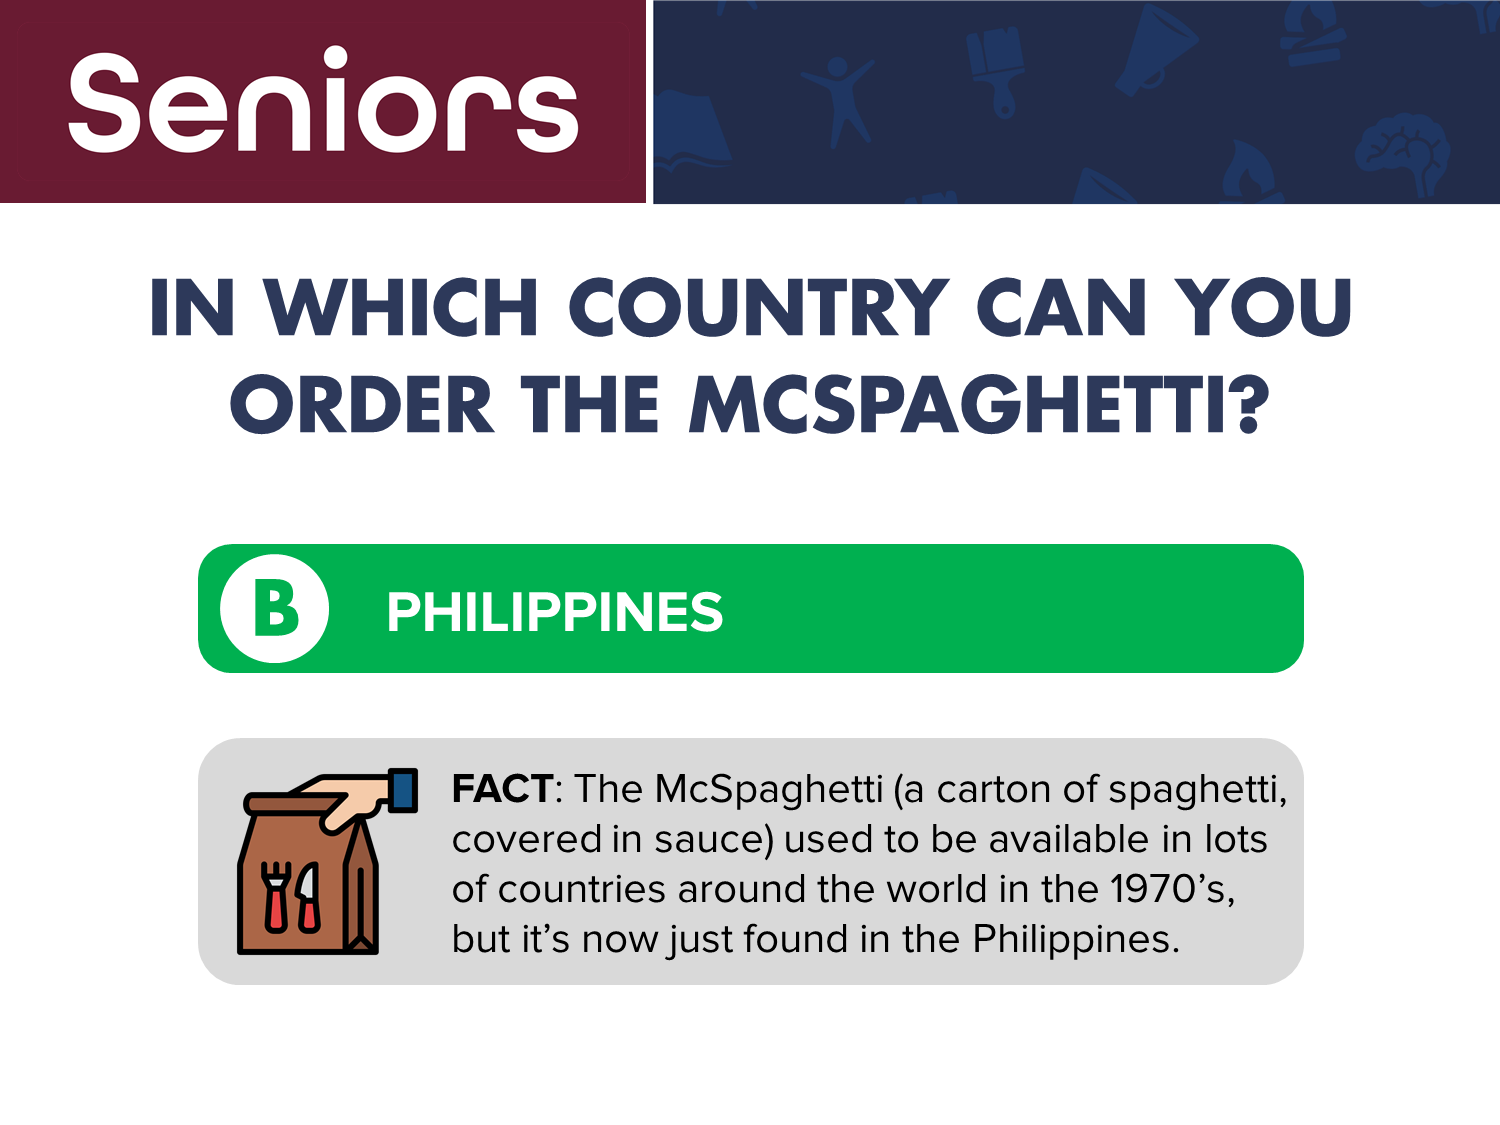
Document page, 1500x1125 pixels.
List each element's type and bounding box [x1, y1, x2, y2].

picture [0, 0, 1500, 990]
